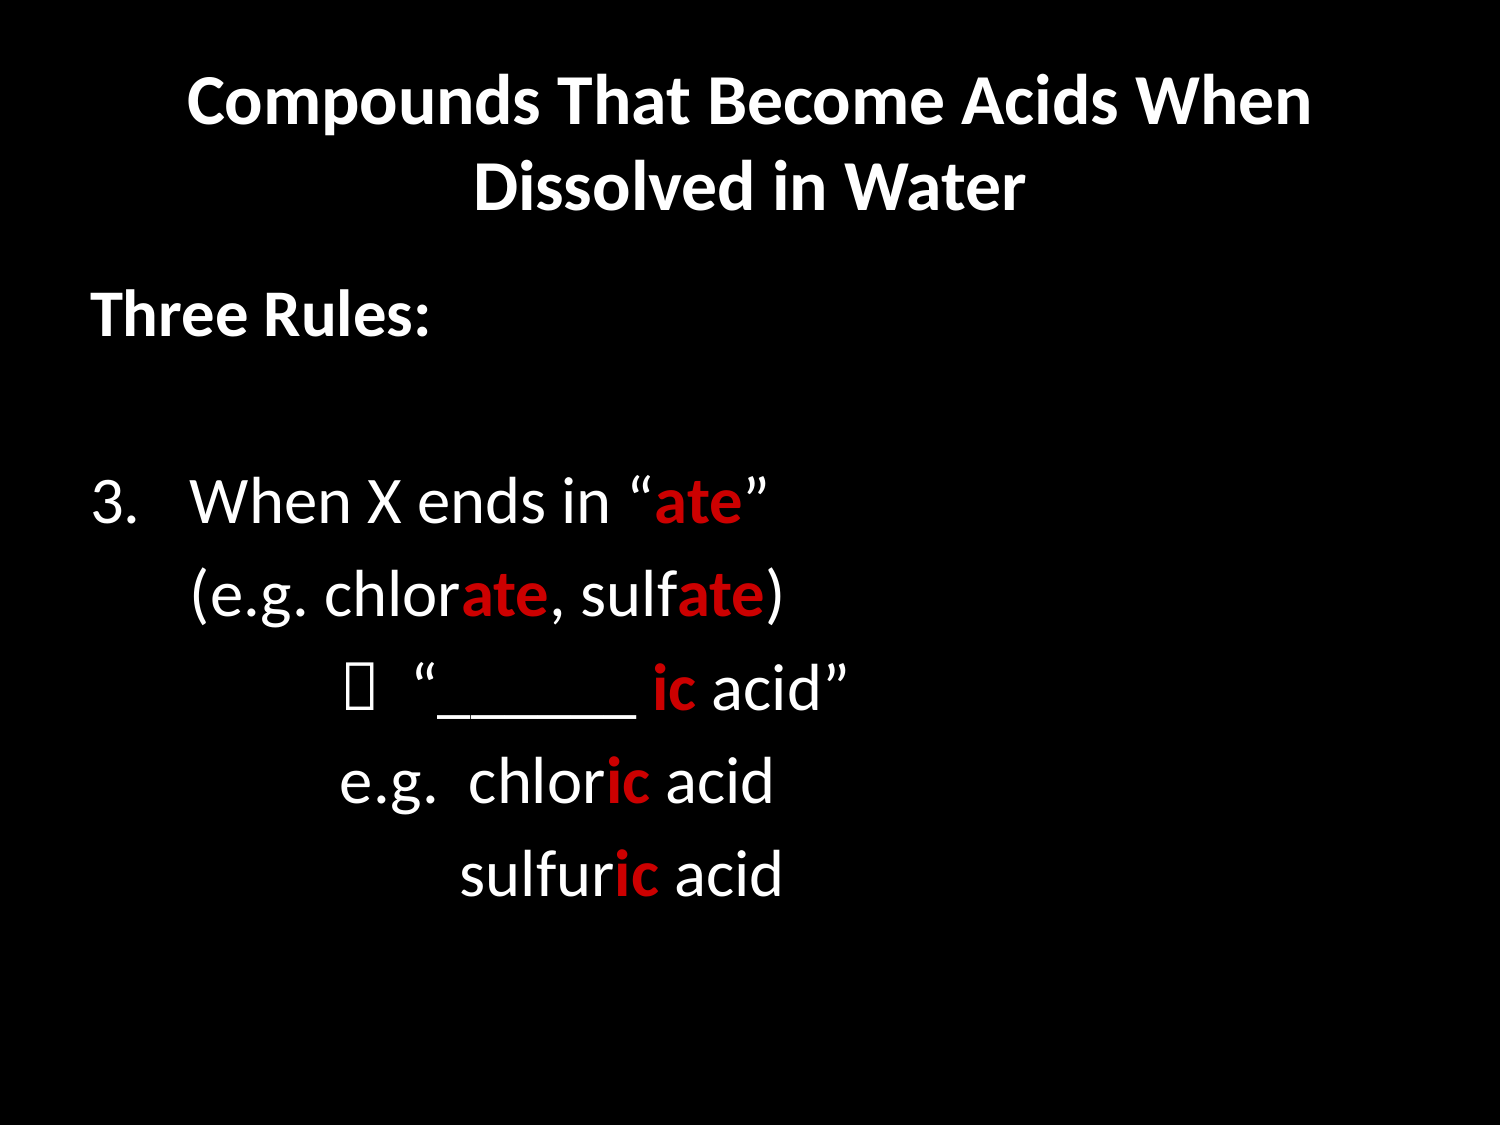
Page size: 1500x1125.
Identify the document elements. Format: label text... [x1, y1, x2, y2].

title Compounds That Become Acids When Dissolved in Water [75, 45, 1425, 233]
list Three Rules: When X ends in “ate” (e.g. chlorate, sulfate)  “______ ic acid” e.g. chloric acid sulfuric acid [75, 262, 1425, 1005]
